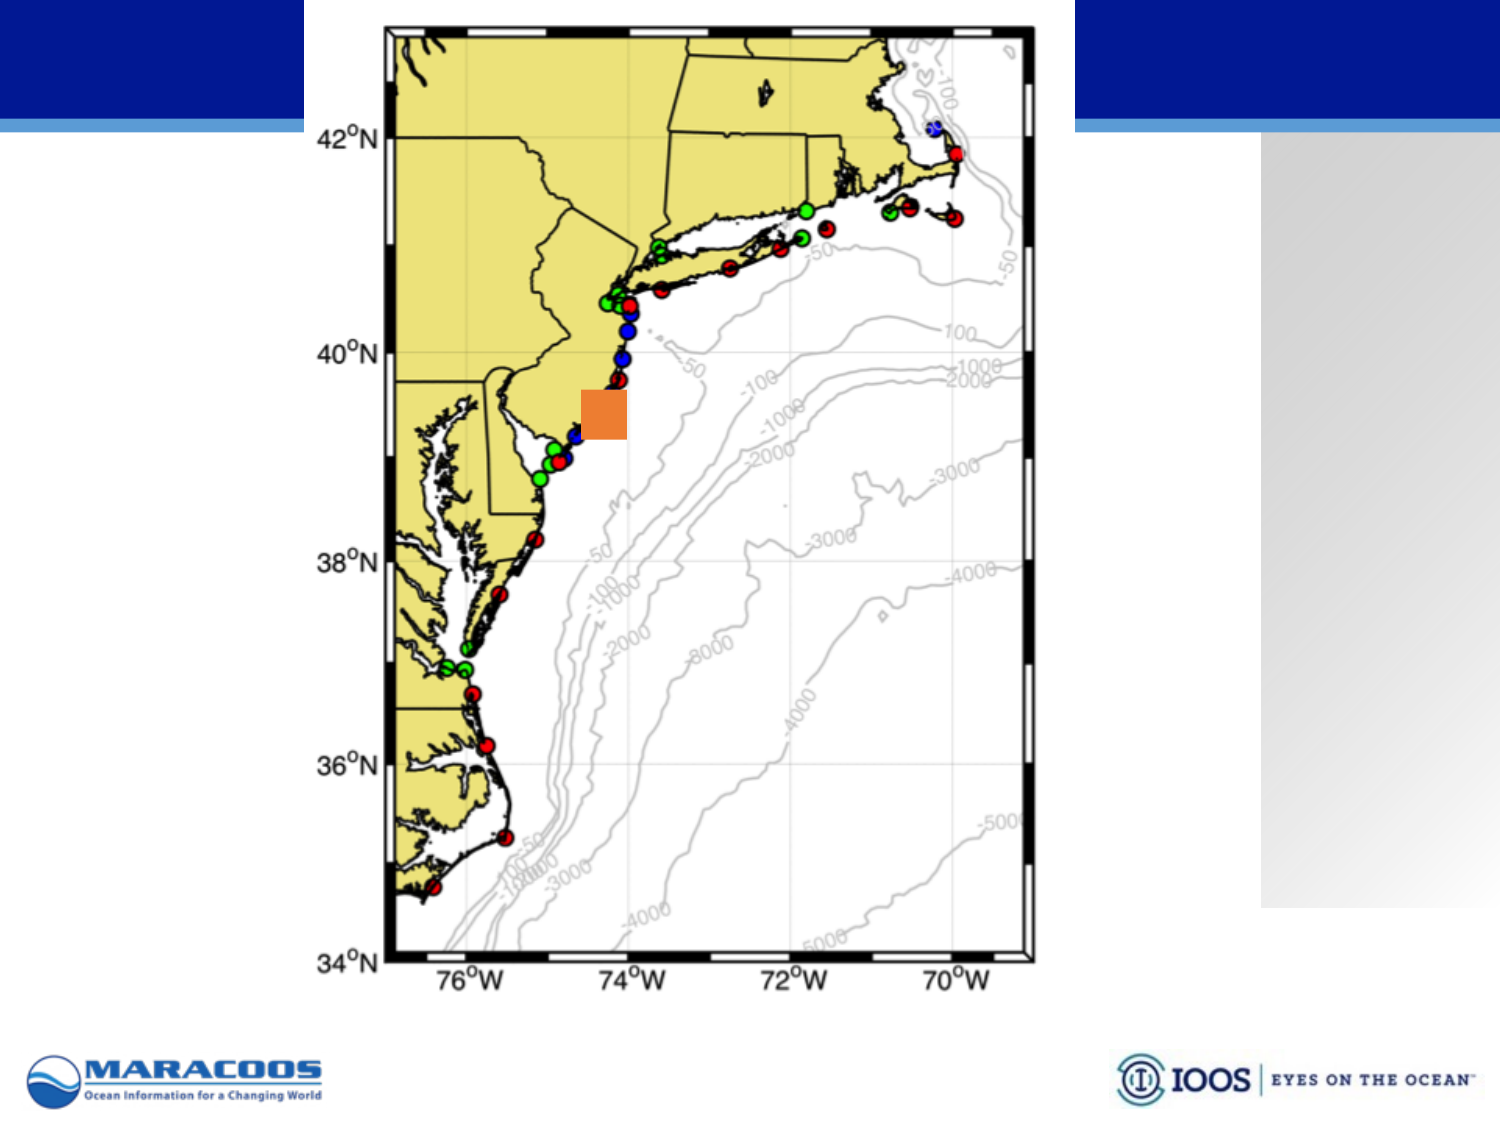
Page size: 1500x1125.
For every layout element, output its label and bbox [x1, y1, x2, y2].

picture [21, 1052, 330, 1111]
picture [304, 0, 1076, 1009]
picture [1109, 1049, 1485, 1109]
